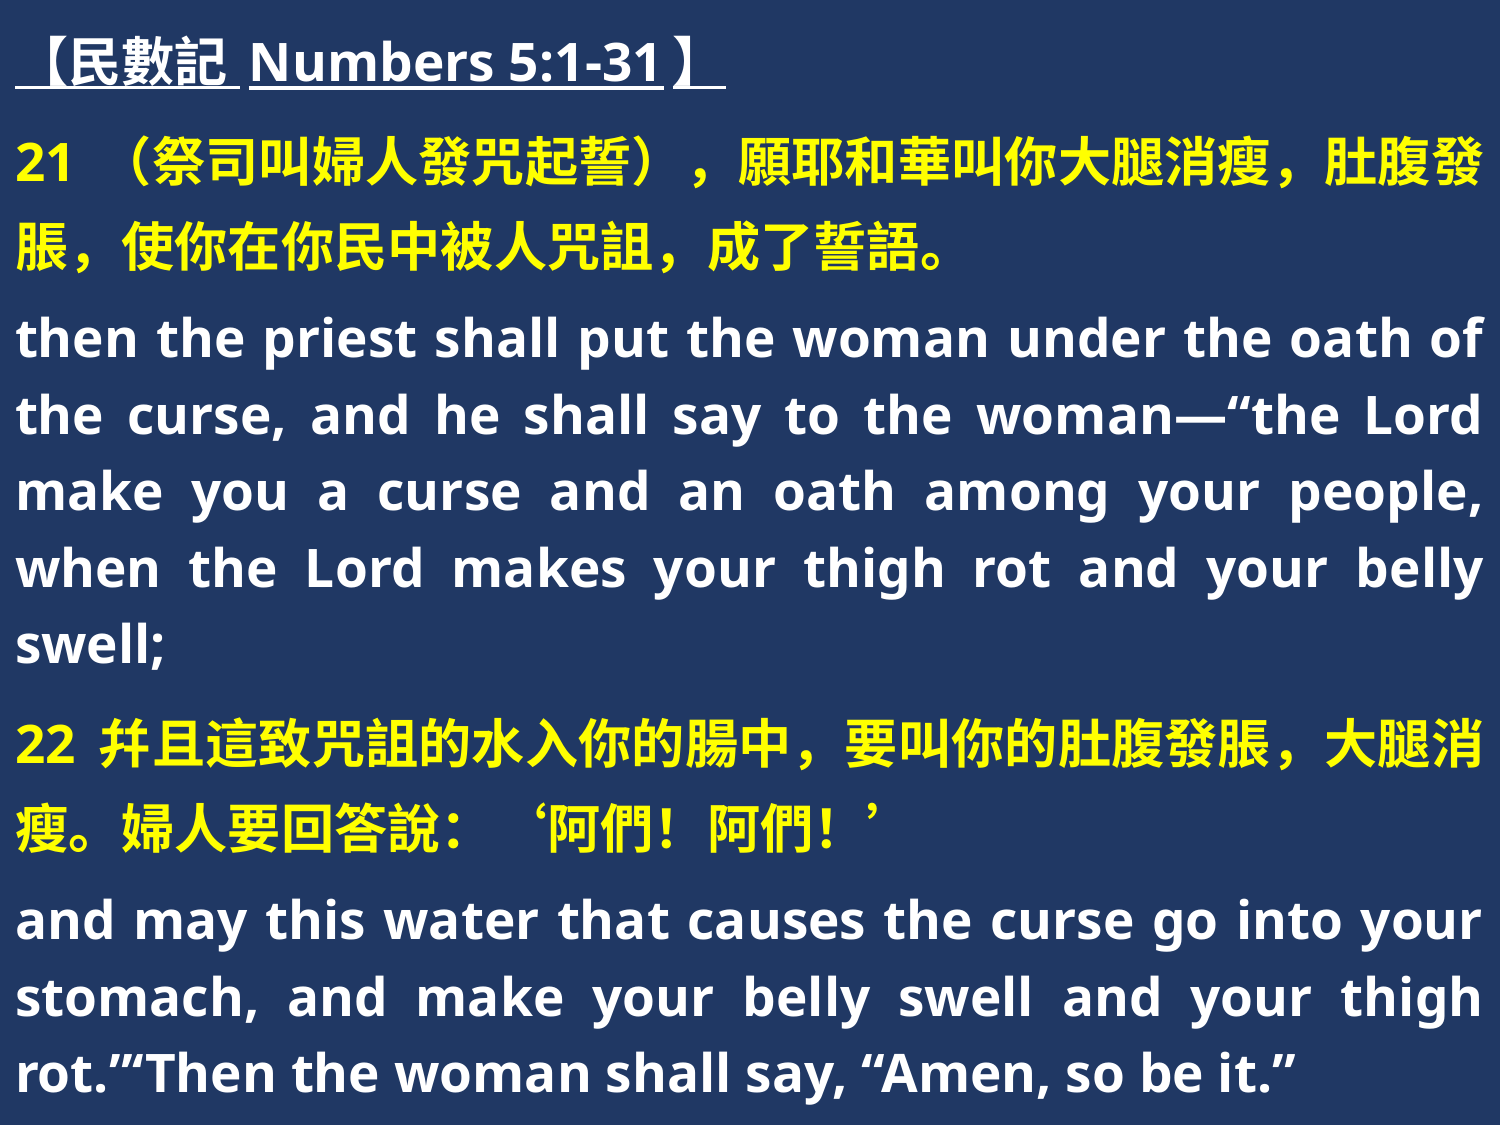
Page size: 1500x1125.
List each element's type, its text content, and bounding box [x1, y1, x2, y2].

list 【民數記 Numbers 5:1-31】 21 （祭司叫婦人發咒起誓），願耶和華叫你大腿消瘦，肚腹發脹，使你在你民中被人咒詛，成了誓語。 then the priest shall put the woman under the oath of the curse, and he shall say to the woman—“the Lord make you a curse and an oath among your people, when the Lord makes your thigh rot and your belly swell; 22 幷且這致咒詛的水入你的腸中，要叫你的肚腹發脹，大腿消瘦。婦人要回答說：‘阿們！阿們！’ and may this water that causes the curse go into your stomach, and make your belly swell and your thigh rot.”‘Then the woman shall say, “Amen, so be it.” [0, 0, 1500, 1125]
